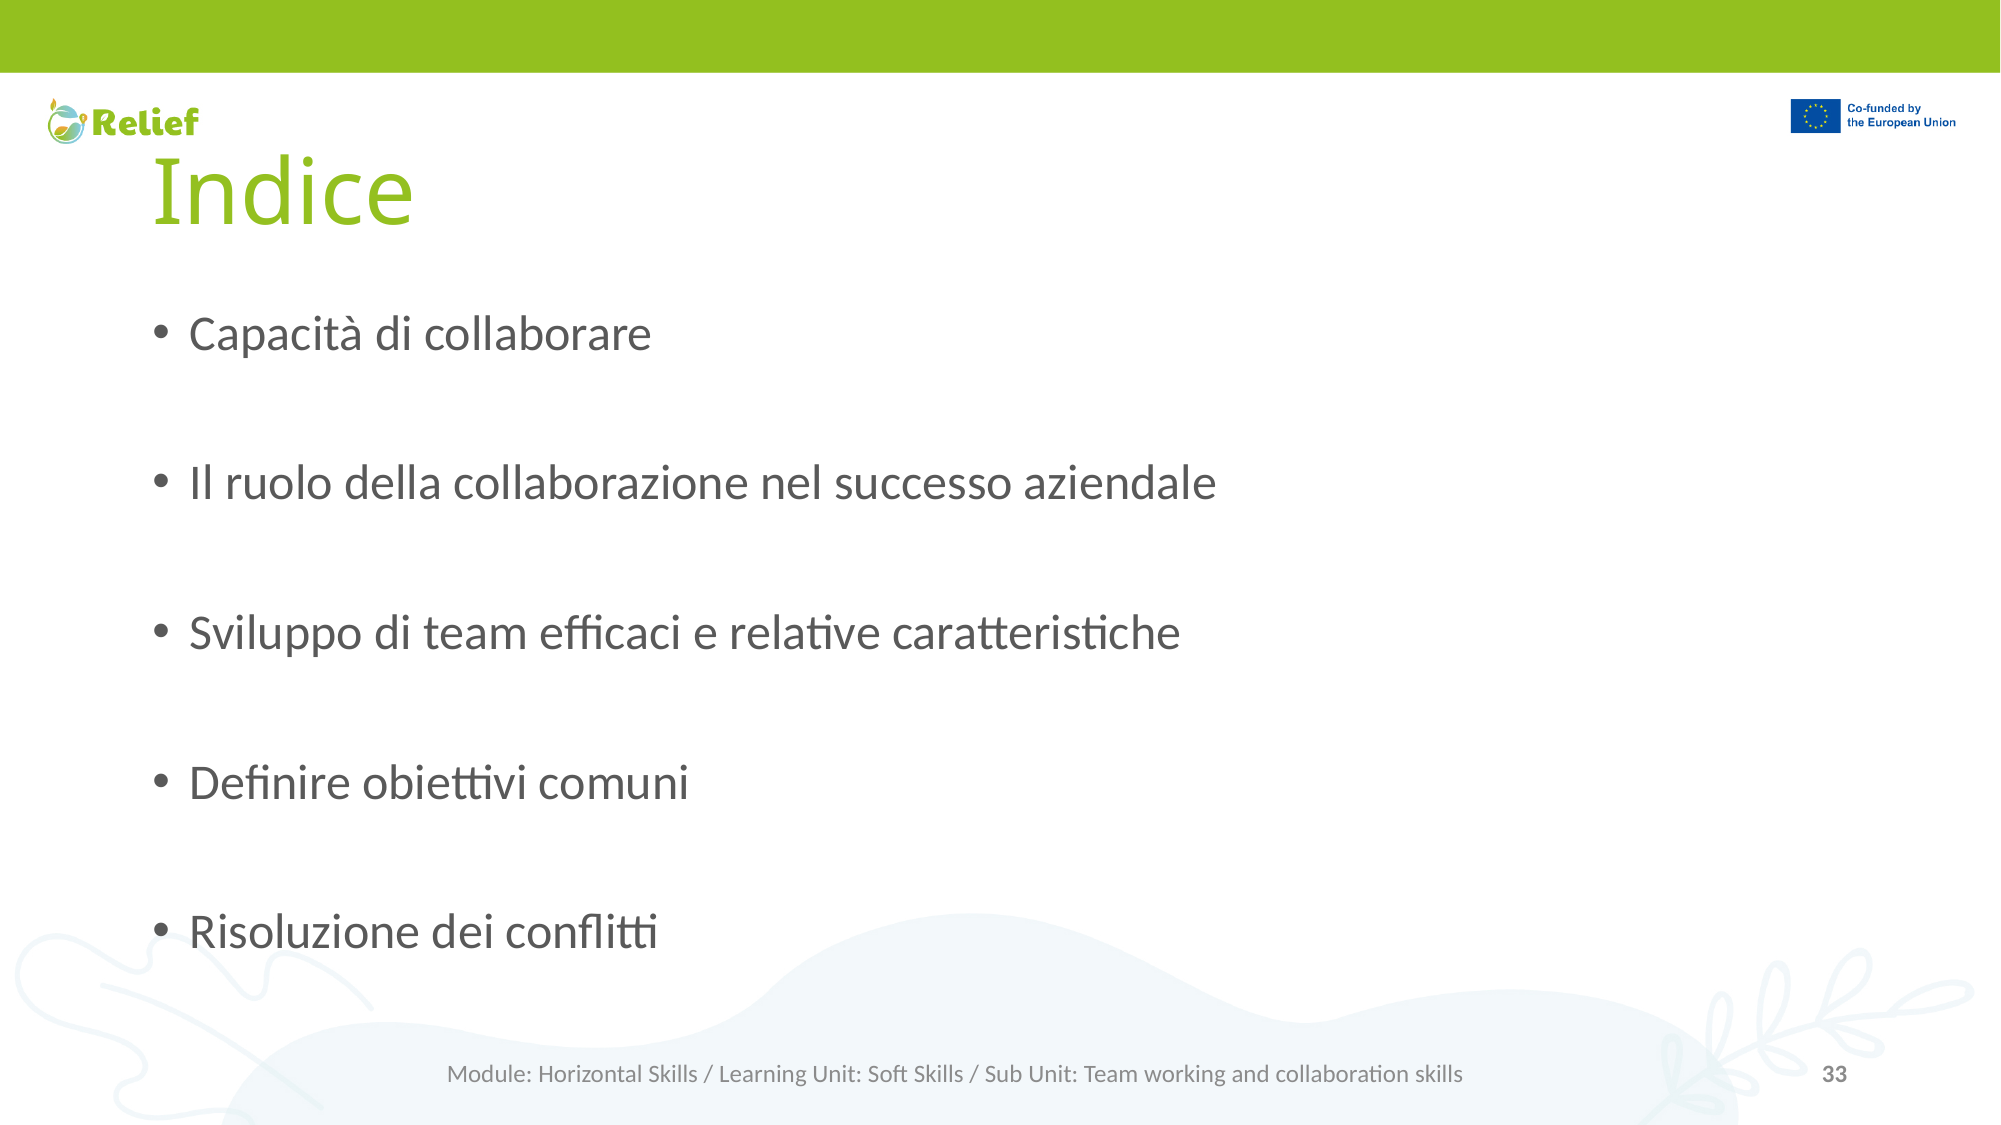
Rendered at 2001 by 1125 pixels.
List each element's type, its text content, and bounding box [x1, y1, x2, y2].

list Capacità di collaborare Il ruolo della collaborazione nel successo aziendale Sviluppo di team efficaci e relative caratteristiche Definire obiettivi comuni Risoluzione dei conflitti [137, 299, 1863, 1014]
title Indice [137, 111, 1863, 278]
slide_number 33 [1787, 1042, 1863, 1103]
picture [0, 0, 2001, 1125]
footer Module: Horizontal Skills / Learning Unit: Soft Skills / Sub Unit: Team working and collaboration skills [137, 1023, 1775, 1122]
